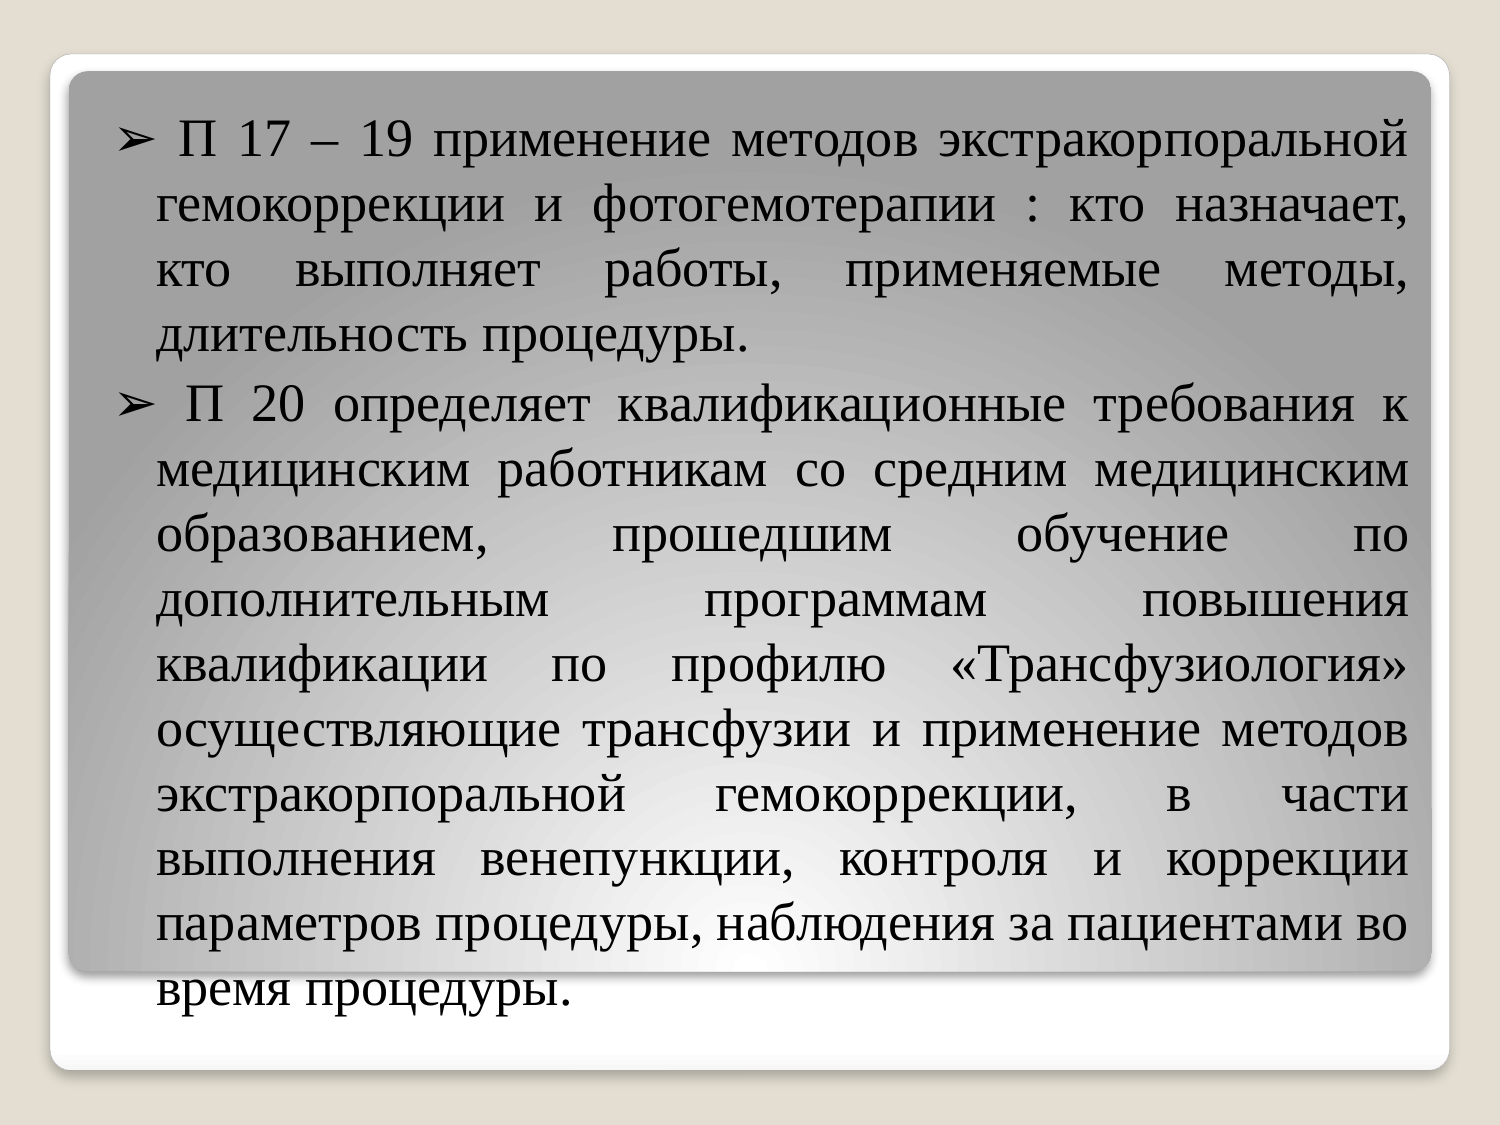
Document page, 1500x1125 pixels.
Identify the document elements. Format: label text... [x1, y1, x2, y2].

list ➢ П 17 – 19 применение методов экстракорпоральной гемокоррекции и фотогемотерапии : кто назначает, кто выполняет работы, применяемые методы, длительность процедуры. ➢ П 20 определяет квалификационные требования к медицинским работникам со средним медицинским образованием, прошедшим обучение по дополнительным программам повышения квалификации по профилю «Трансфузиология» осуществляющие трансфузии и применение методов экстракорпоральной гемокоррекции, в части выполнения венепункции, контроля и коррекции параметров процедуры, наблюдения за пациентами во время процедуры. [82, 86, 1425, 774]
